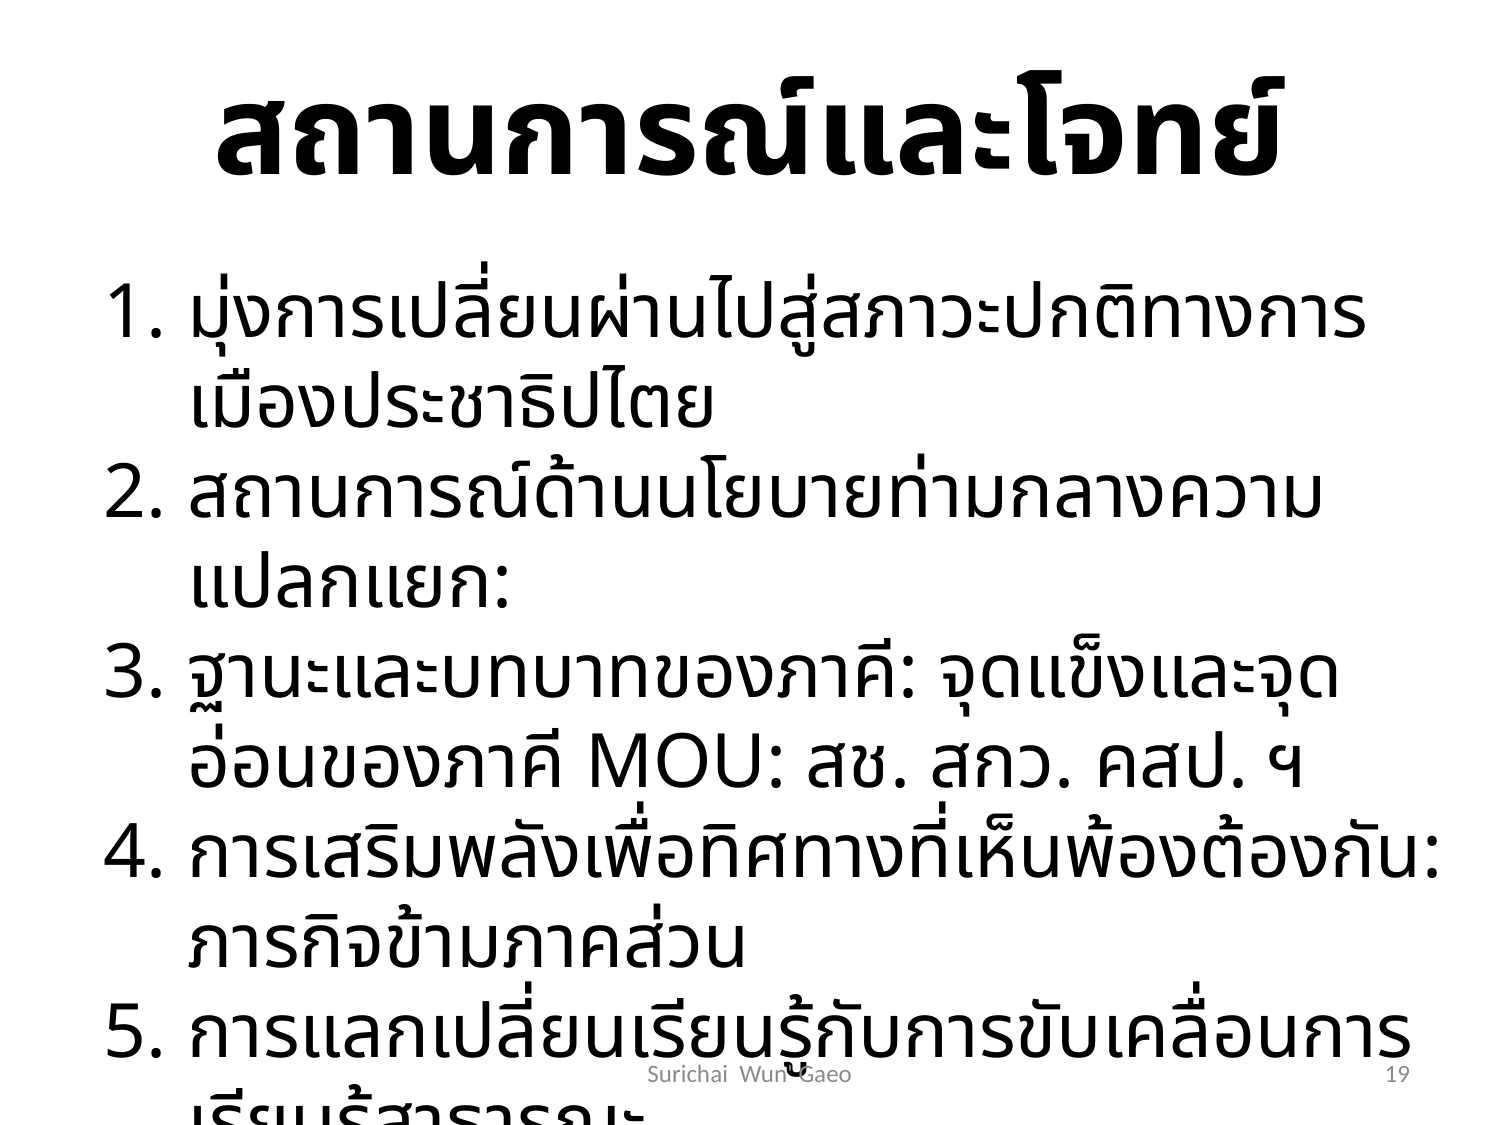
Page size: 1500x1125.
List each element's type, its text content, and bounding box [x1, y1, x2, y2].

text_box มุ่งการเปลี่ยนผ่านไปสู่สภาวะปกติทางการ เมืองประชาธิปไตย สถานการณ์ด้านนโยบายท่ามกลางความแปลกแยก: ฐานะและบทบาทของภาคี: จุดแข็งและจุดอ่อนของภาคี MOU: สช. สกว. คสป. ฯ การเสริมพลังเพื่อทิศทางที่เห็นพ้องต้องกัน: ภารกิจข้ามภาคส่วน การแลกเปลี่ยนเรียนรู้กับการขับเคลื่อนการเรียนรู้สาธารณะ กระบวนการนโยบายสาธารณะ: Inclusive Policy Lab [88, 255, 1465, 1125]
text_box สถานการณ์และโจทย์ [0, 42, 1500, 208]
footer Surichai Wun' Gaeo [512, 1042, 988, 1103]
slide_number 19 [1074, 1042, 1425, 1103]
